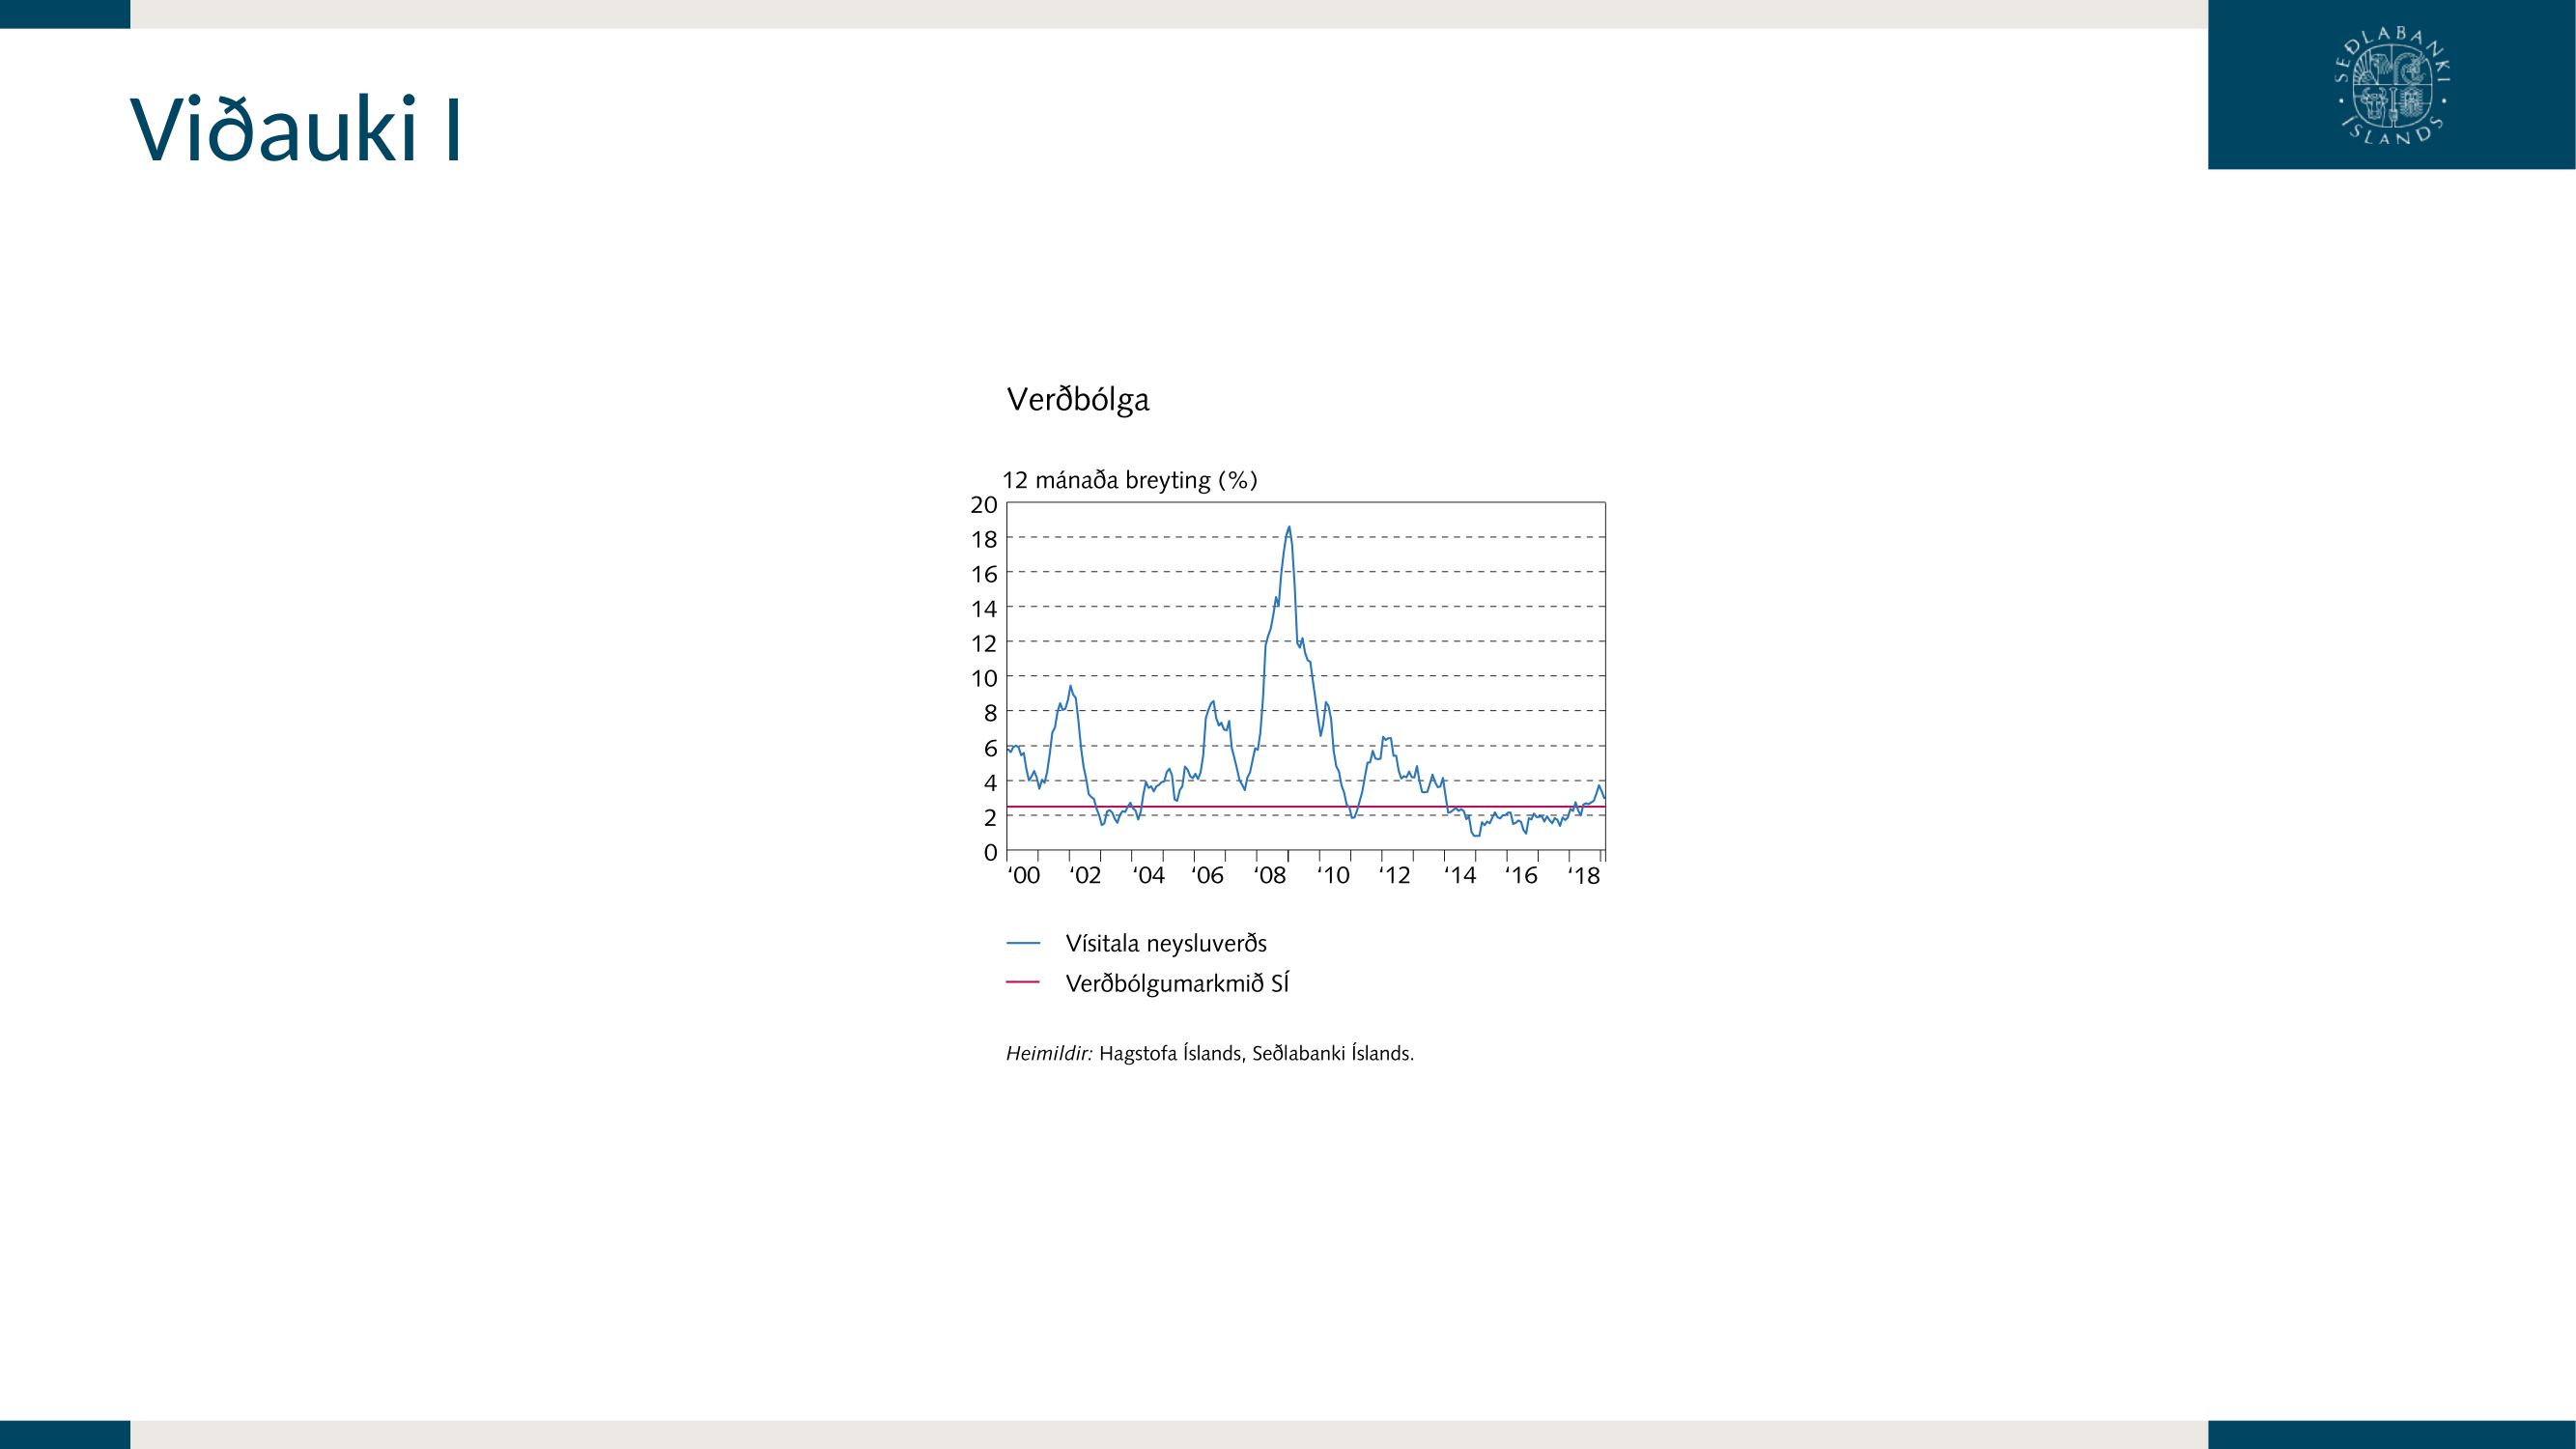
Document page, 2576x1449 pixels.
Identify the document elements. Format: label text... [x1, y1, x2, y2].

picture [970, 383, 1606, 1066]
title Viðauki I [129, 86, 2178, 290]
